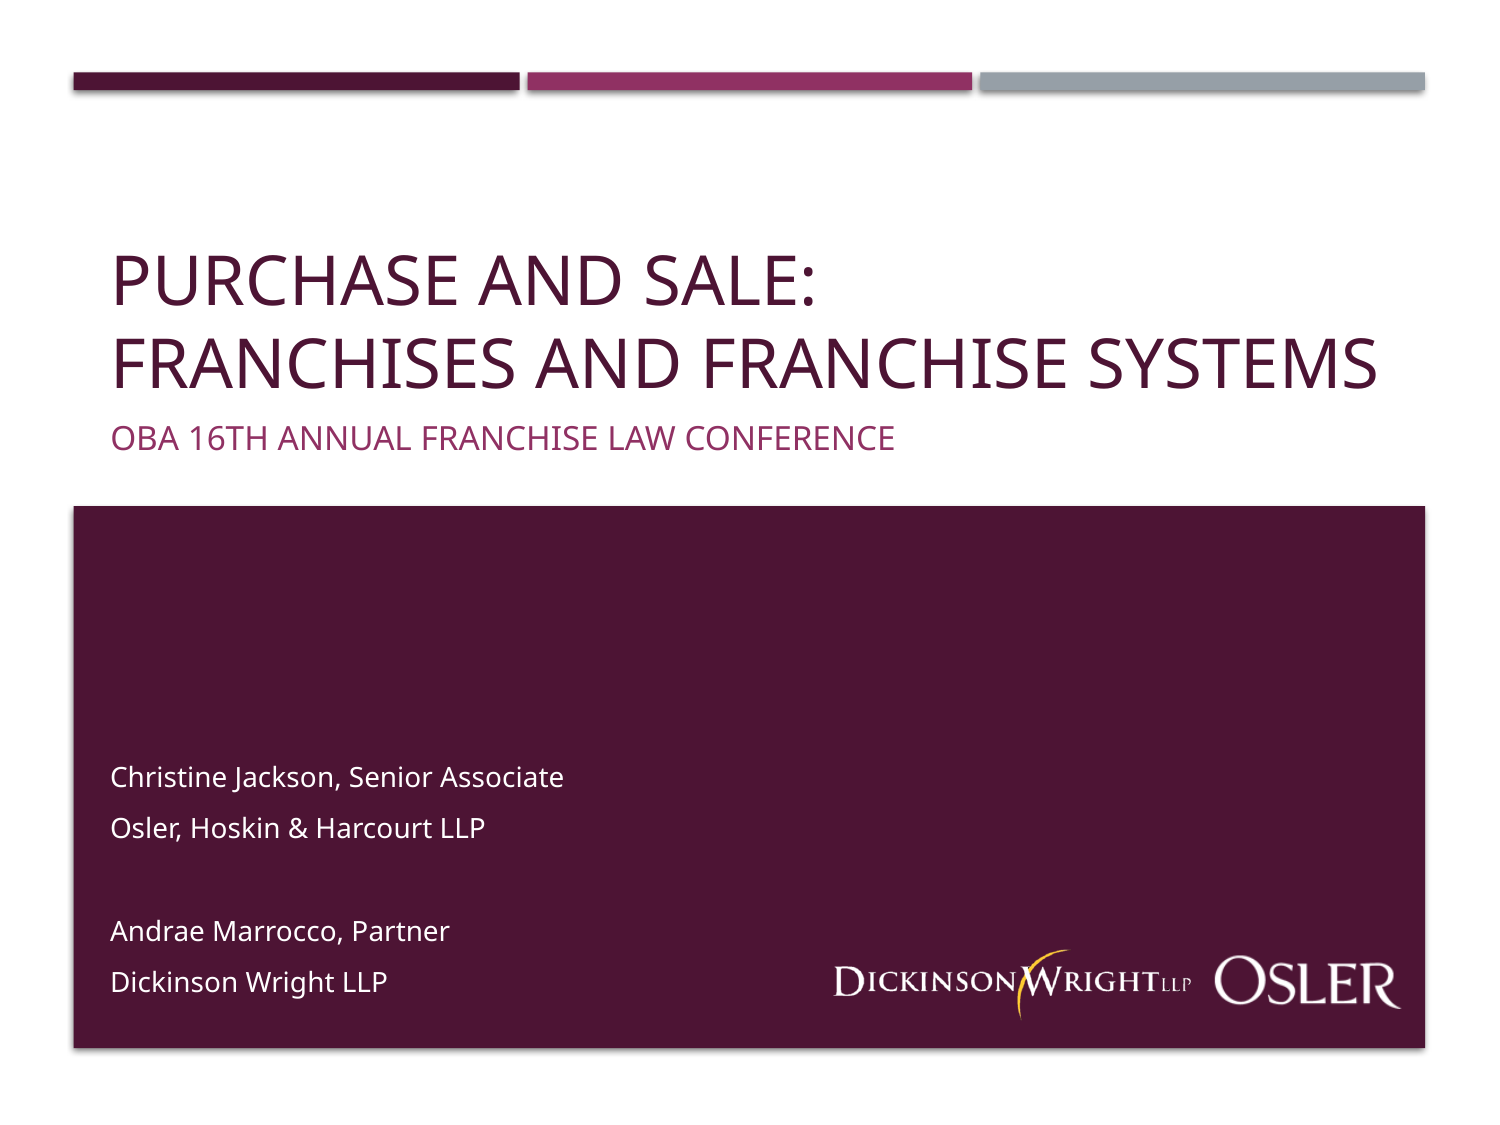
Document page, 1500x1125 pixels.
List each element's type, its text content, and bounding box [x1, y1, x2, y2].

subtitle Oba 16th annual franchise law conference [95, 409, 1406, 507]
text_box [816, 934, 1407, 1028]
title Purchase and Sale: Franchises and Franchise Systems [95, 162, 1406, 409]
text_box Christine Jackson, Senior Associate Osler, Hoskin & Harcourt LLP Andrae Marrocco, Partner Dickinson Wright LLP [95, 526, 1406, 1009]
